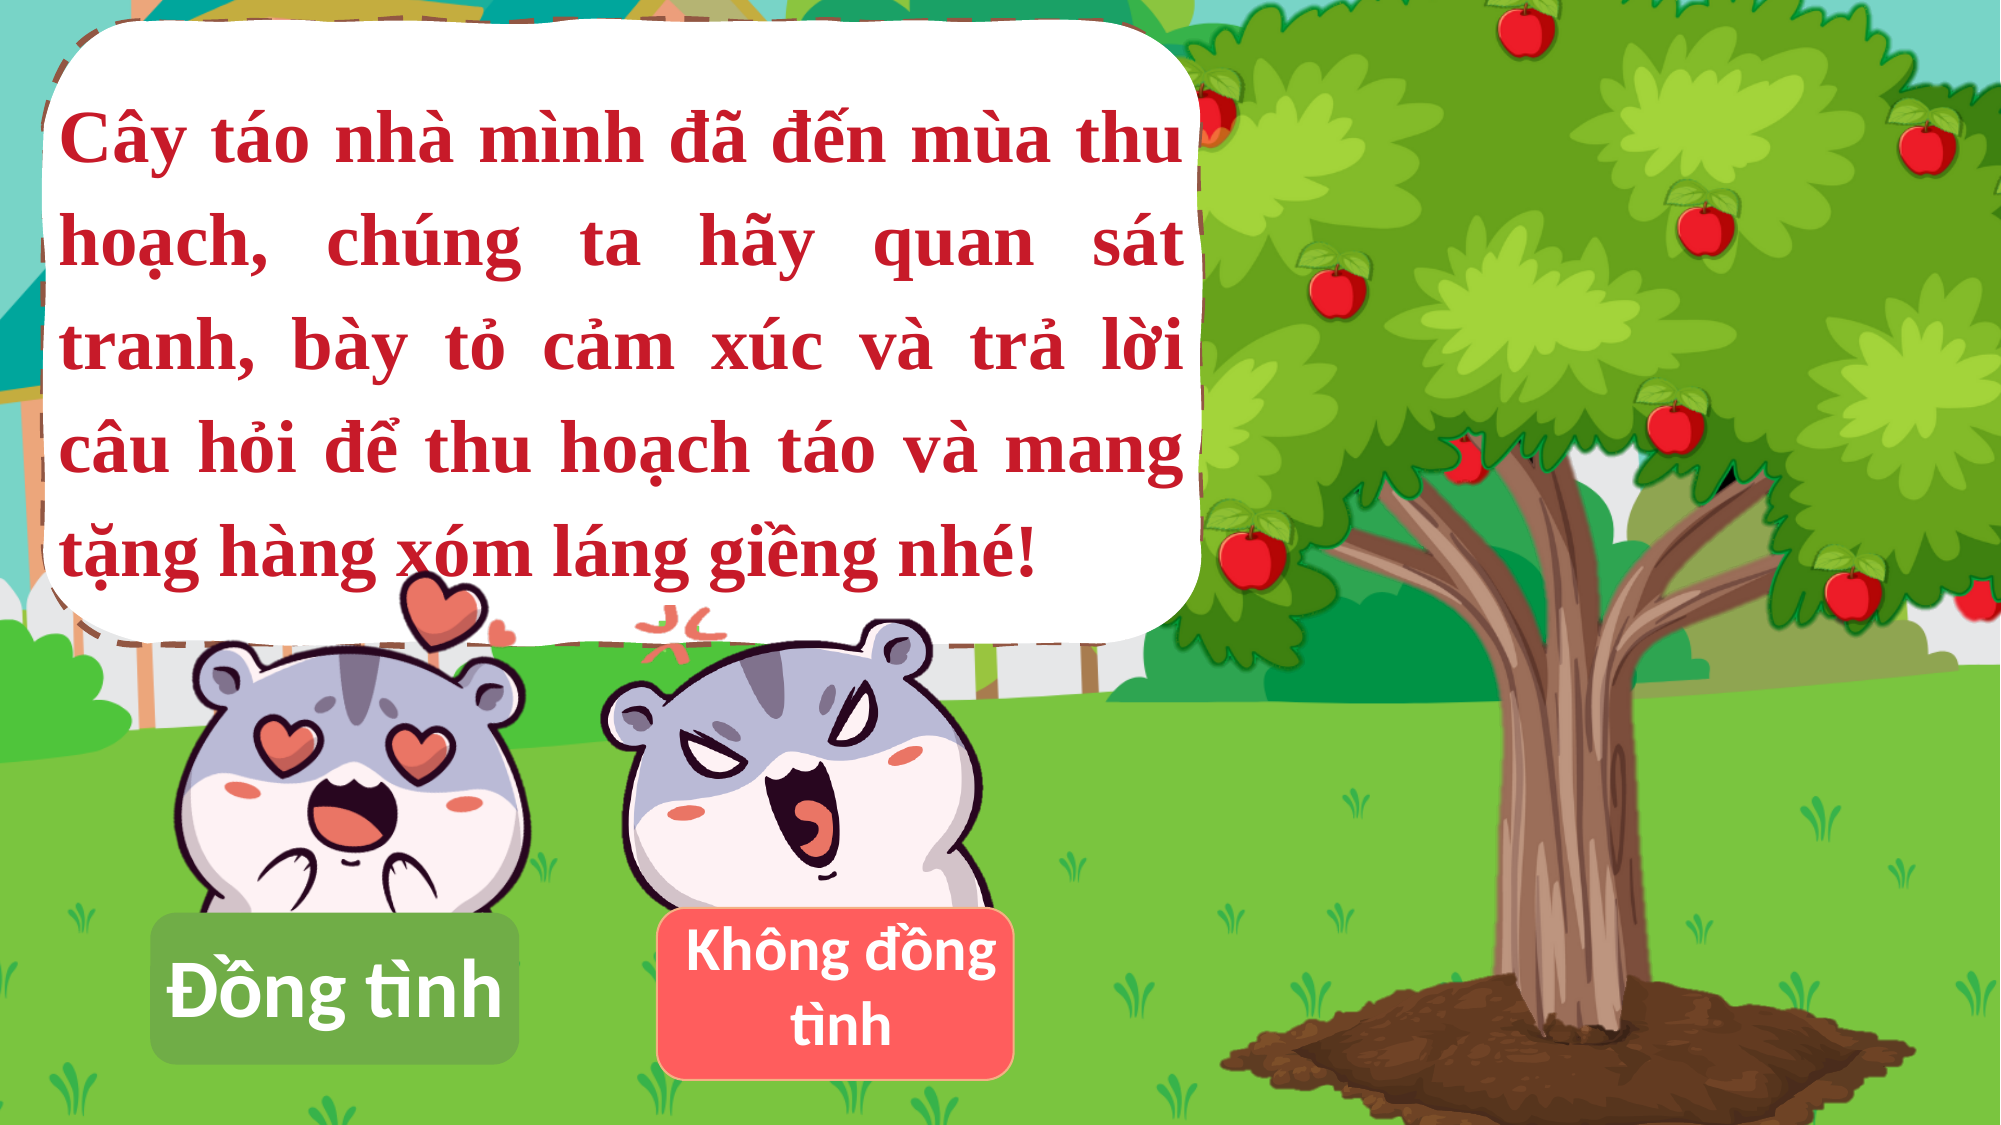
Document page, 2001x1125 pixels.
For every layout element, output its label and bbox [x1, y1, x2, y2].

text_box [58, 531, 587, 1064]
text_box [547, 574, 1060, 1087]
picture [0, 0, 846, 1125]
text_box [846, 0, 2000, 1125]
